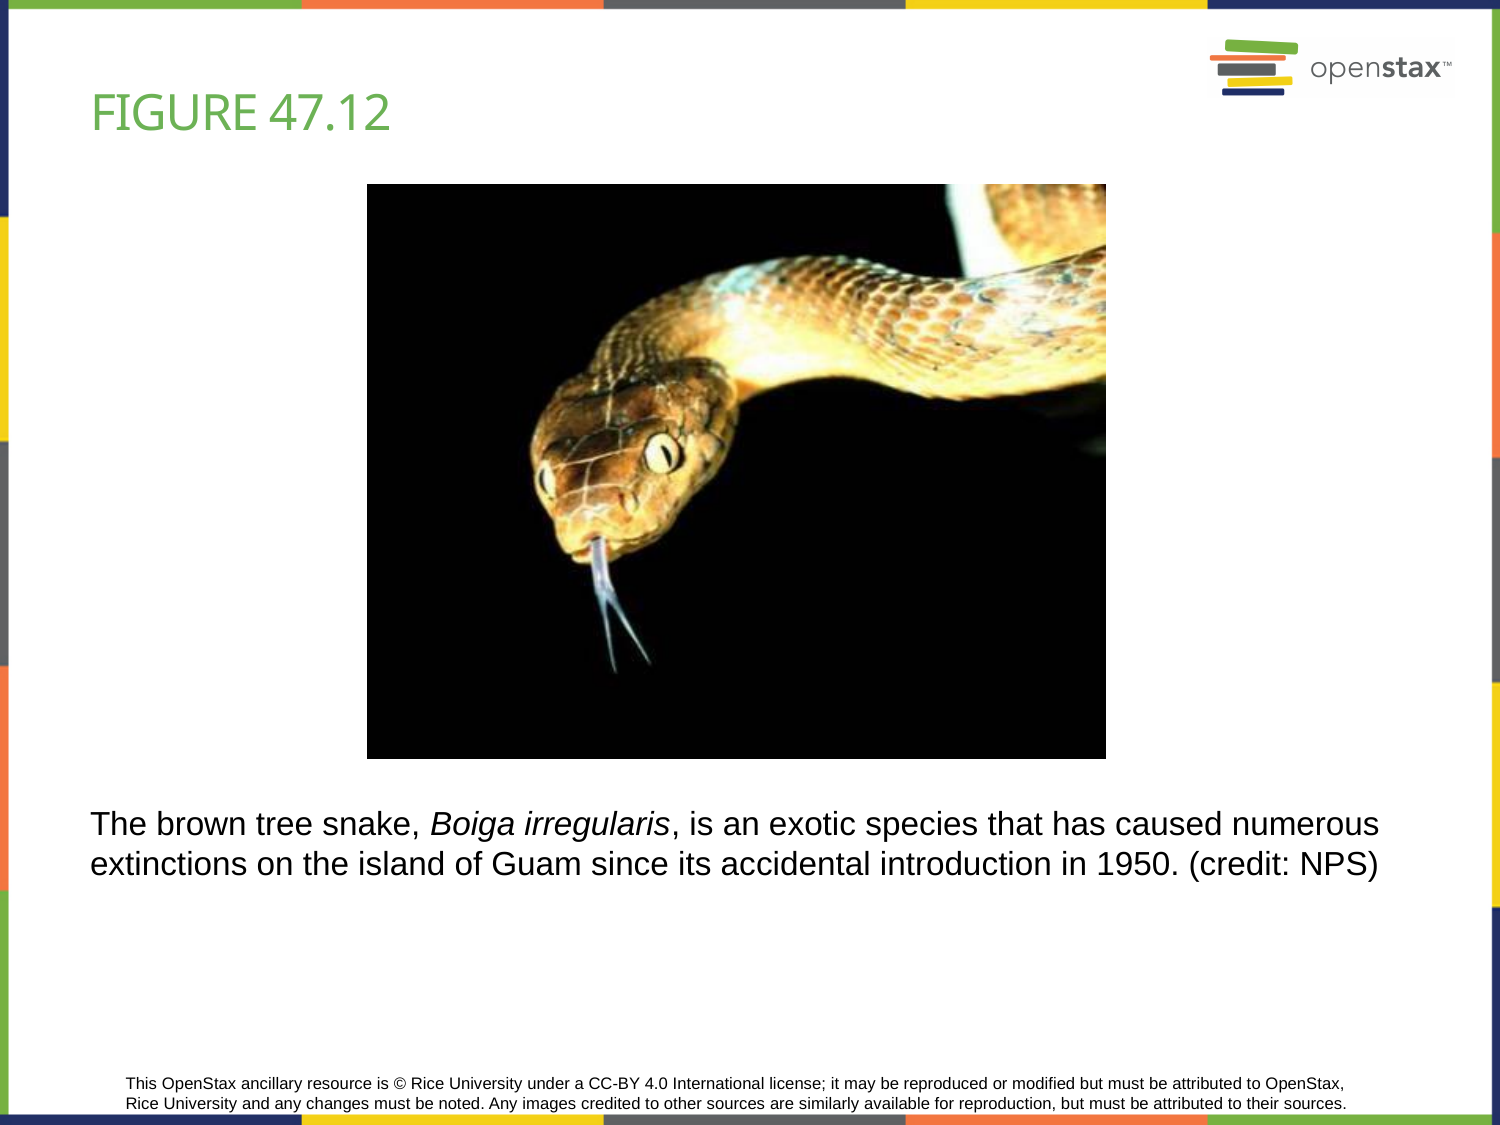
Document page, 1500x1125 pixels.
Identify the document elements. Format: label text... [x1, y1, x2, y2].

footer This OpenStax ancillary resource is © Rice University under a CC-BY 4.0 International license; it may be reproduced or modified but must be attributed to OpenStax, Rice University and any changes must be noted. Any images credited to other sources are similarly available for reproduction, but must be attributed to their sources. [110, 1065, 1398, 1112]
list The brown tree snake, Boiga irregularis, is an exotic species that has caused numerous extinctions on the island of Guam since its accidental introduction in 1950. (credit: NPS) [75, 794, 1398, 986]
picture [0, 0, 1500, 1125]
title Figure 47.12 [75, 39, 1398, 148]
